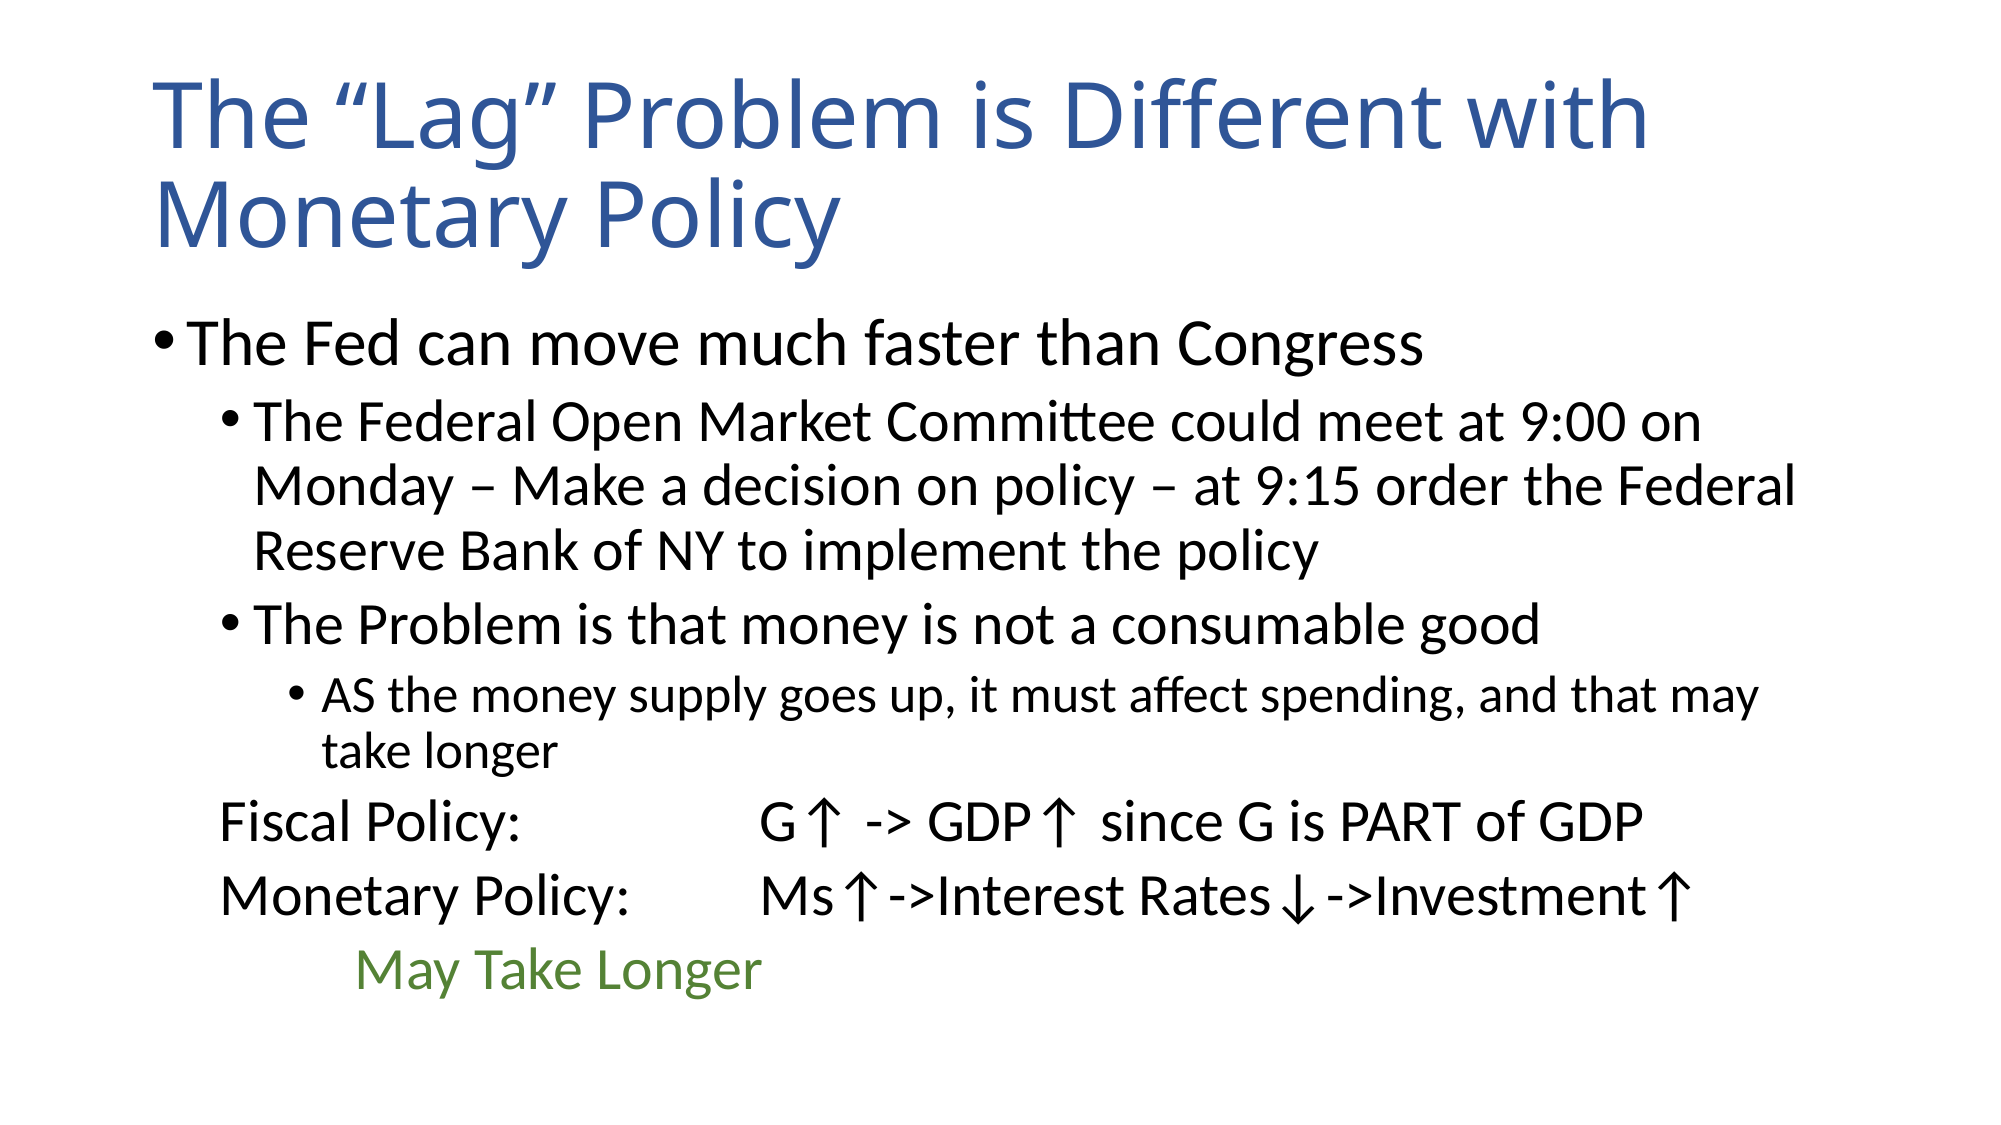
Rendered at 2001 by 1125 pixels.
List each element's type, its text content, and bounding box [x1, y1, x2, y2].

title The “Lag” Problem is Different with Monetary Policy [137, 59, 1863, 278]
list The Fed can move much faster than Congress The Federal Open Market Committee could meet at 9:00 on Monday – Make a decision on policy – at 9:15 order the Federal Reserve Bank of NY to implement the policy The Problem is that money is not a consumable good AS the money supply goes up, it must affect spending, and that may take longer Fiscal Policy: G↑ -> GDP↑ since G is PART of GDP Monetary Policy: Ms↑->Interest Rates↓->Investment↑ May Take Longer [137, 299, 1863, 1014]
